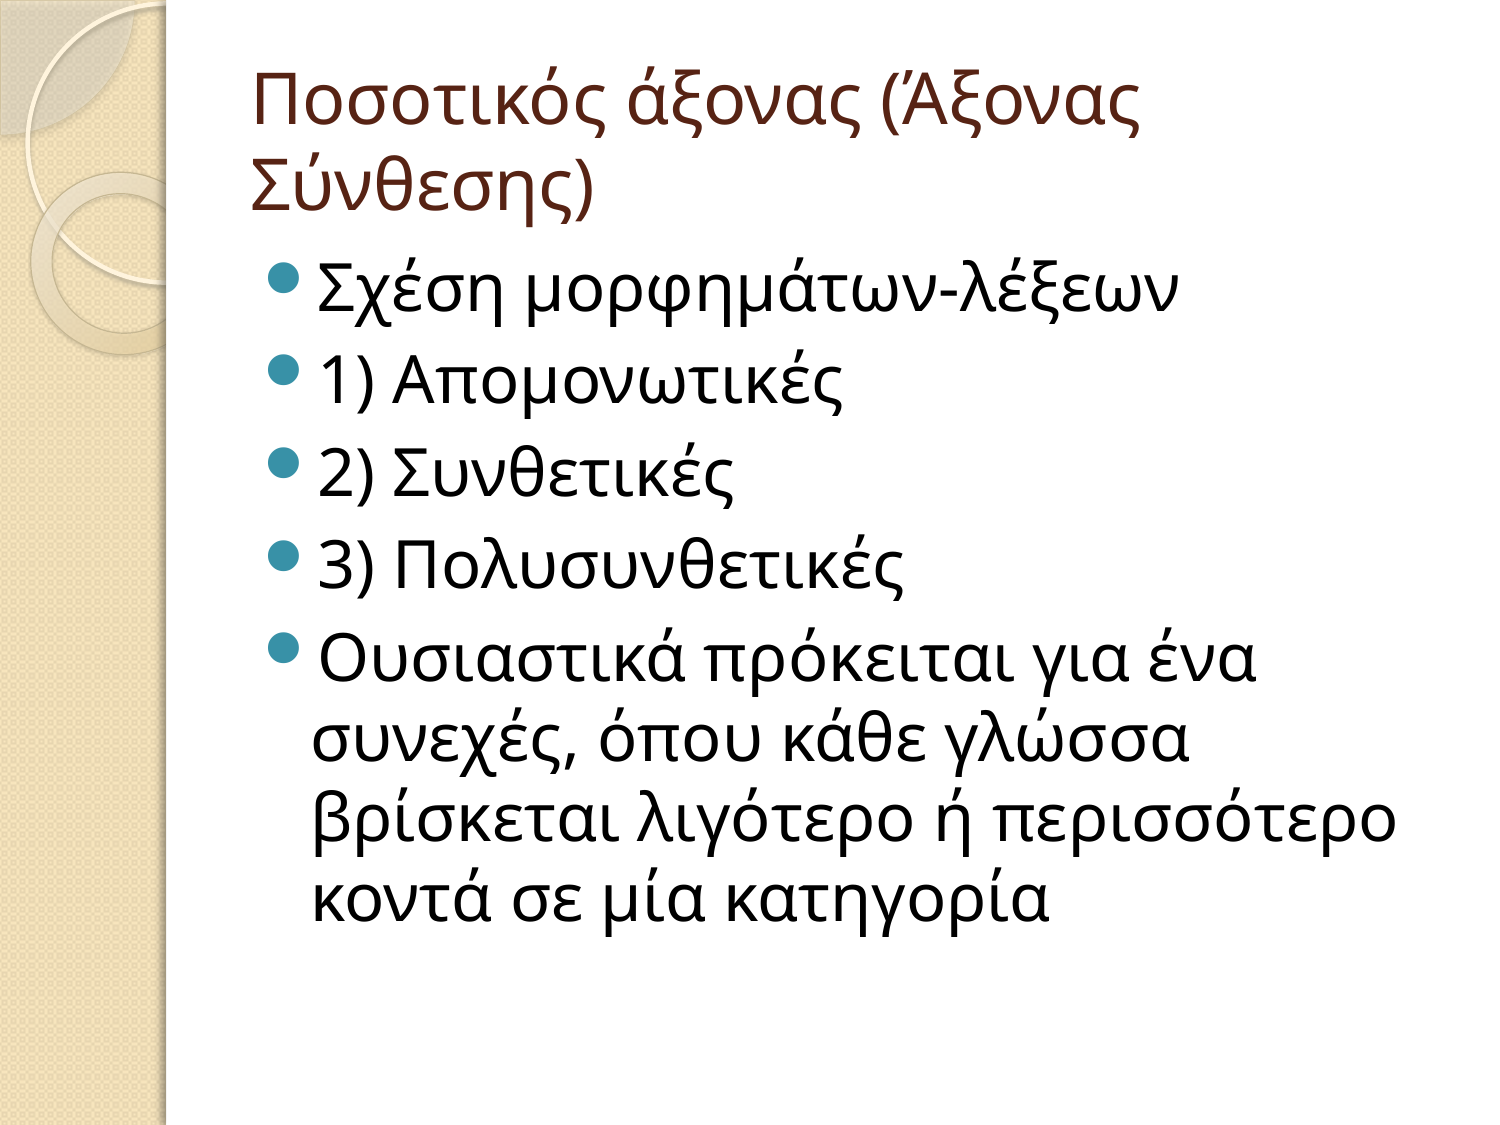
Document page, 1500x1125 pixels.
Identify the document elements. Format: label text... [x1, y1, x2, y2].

list Σχέση μορφημάτων-λέξεων 1) Απομονωτικές 2) Συνθετικές 3) Πολυσυνθετικές Ουσιαστικά πρόκειται για ένα συνεχές, όπου κάθε γλώσσα βρίσκεται λιγότερο ή περισσότερο κοντά σε μία κατηγορία [235, 237, 1466, 1025]
title Ποσοτικός άξονας (Άξονας Σύνθεσης) [235, 45, 1466, 233]
